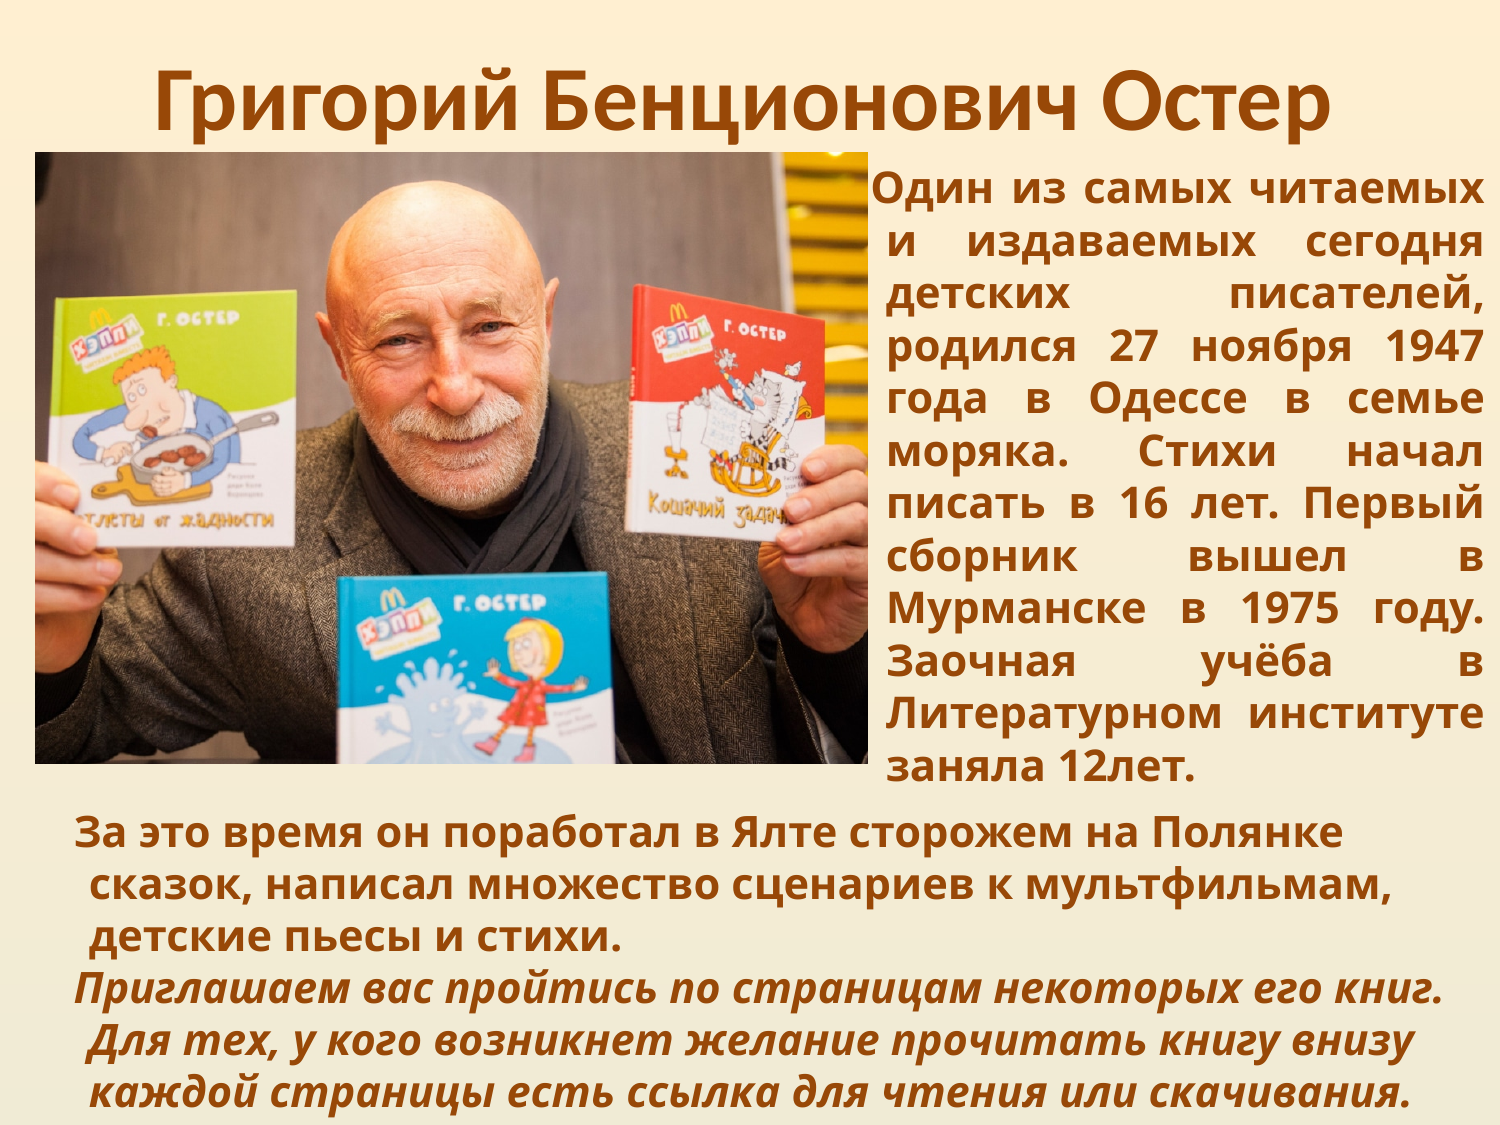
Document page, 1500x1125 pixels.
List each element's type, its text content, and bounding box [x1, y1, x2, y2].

picture [34, 152, 868, 764]
title Григорий Бенционович Остер [58, 0, 1430, 152]
list Один из самых читаемых и издаваемых сегодня детских писателей, родился 27 ноября 1947 года в Одессе в семье моряка. Стихи начал писать в 16 лет. Первый сборник вышел в Мурманске в 1975 году. Заочная учёба в Литературном институте заняла 12лет. [855, 152, 1500, 796]
text_box За это время он поработал в Ялте сторожем на Полянке сказок, написал множество сценариев к мультфильмам, детские пьесы и стихи. Приглашаем вас пройтись по страницам некоторых его книг. Для тех, у кого возникнет желание прочитать книгу внизу каждой страницы есть ссылка для чтения или скачивания. [58, 796, 1500, 1125]
